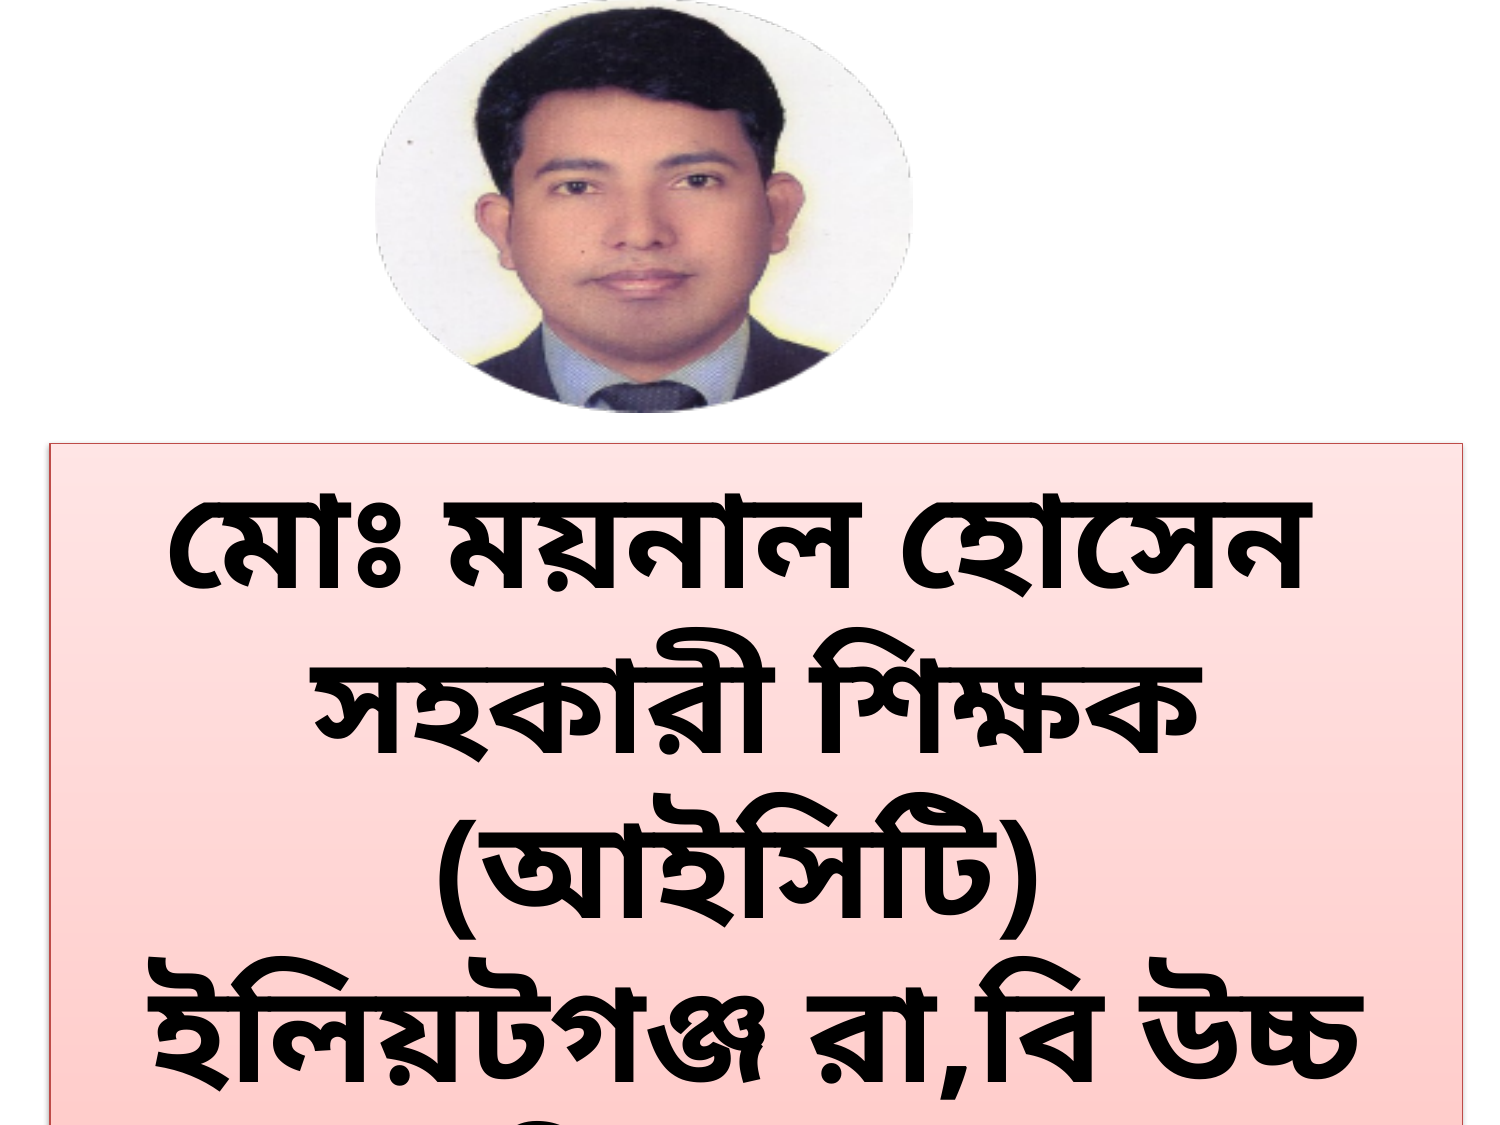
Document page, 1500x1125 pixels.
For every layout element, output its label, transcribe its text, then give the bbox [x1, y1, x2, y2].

picture [374, 0, 913, 413]
text_box মোঃ ময়নাল হোসেন সহকারী শিক্ষক (আইসিটি) ইলিয়টগঞ্জ রা,বি উচ্চ বিদ্যালয় দাউদকান্দি, কুমিল্লা [49, 443, 1463, 1125]
